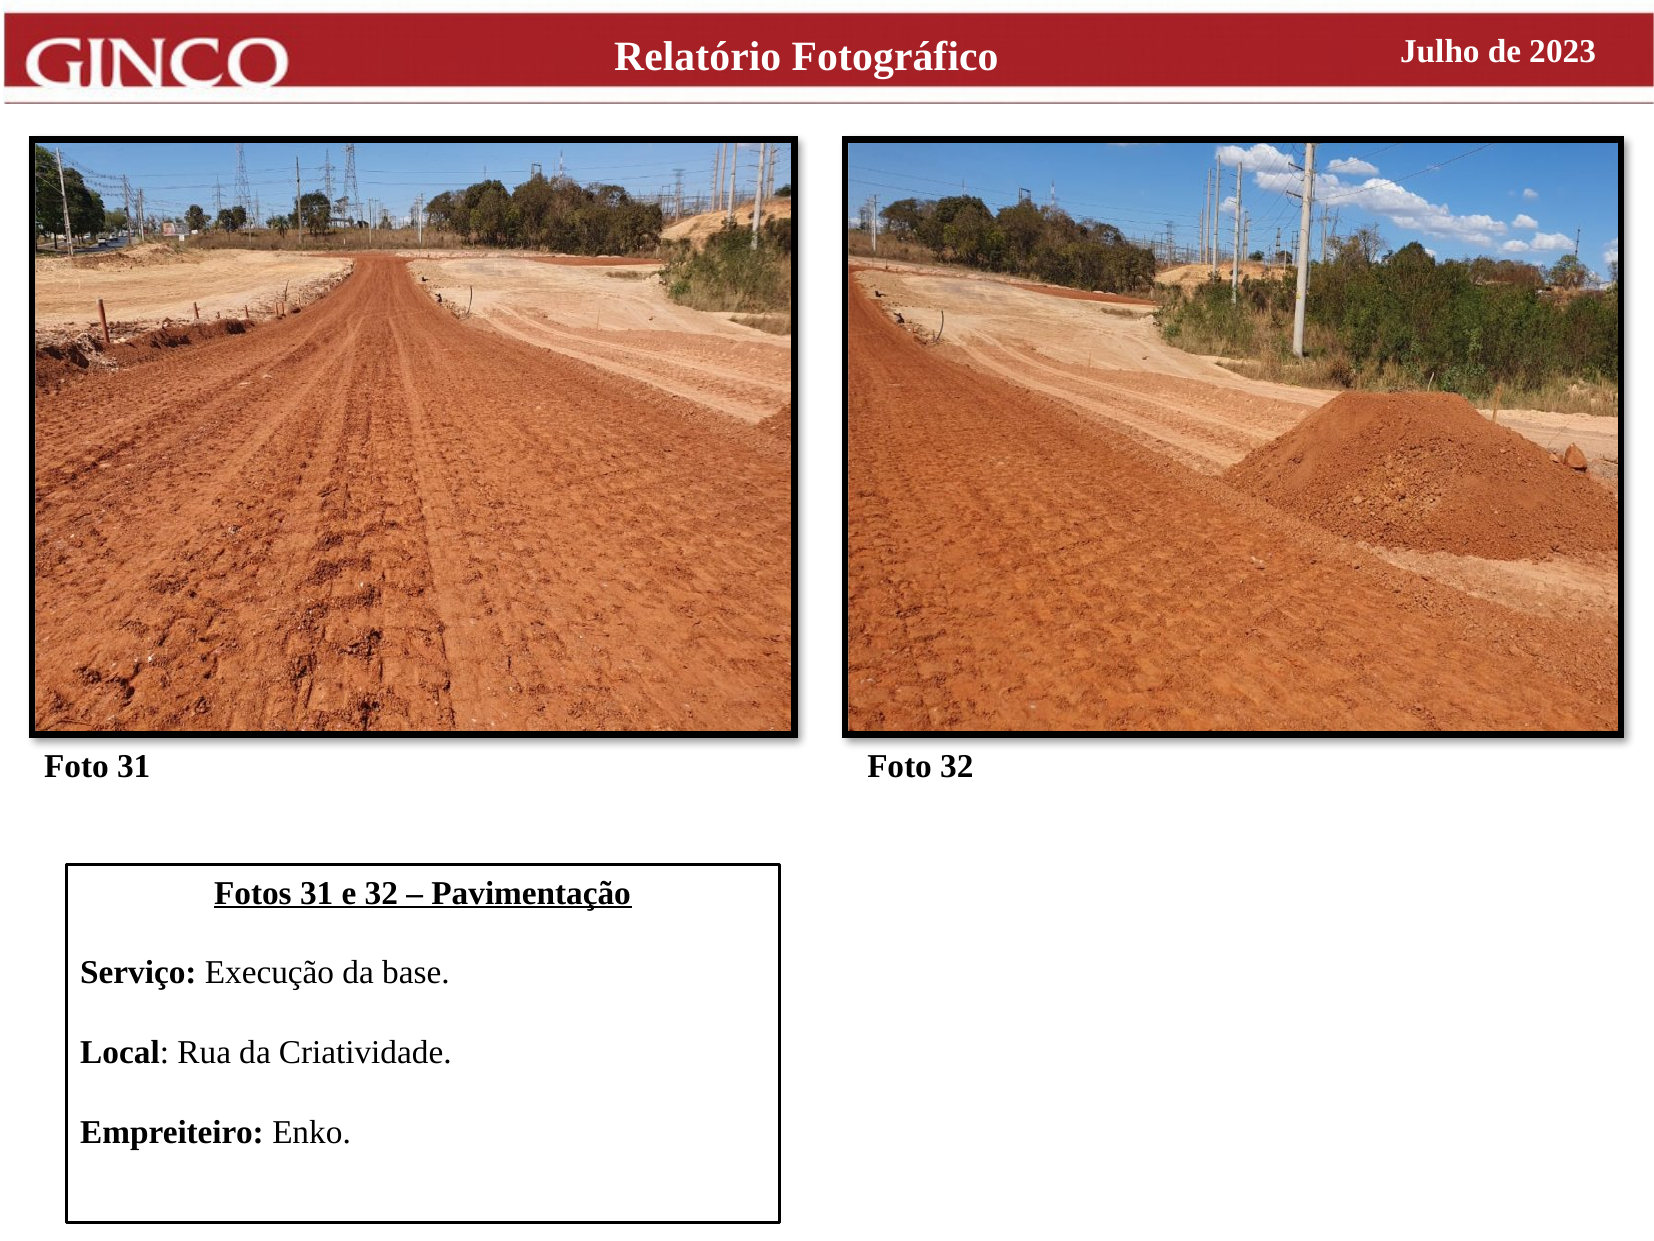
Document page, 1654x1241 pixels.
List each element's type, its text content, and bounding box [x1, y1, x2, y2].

picture [848, 142, 1619, 732]
text_box Fotos 31 e 32 – Pavimentação Serviço: Execução da base. Local: Rua da Criatividade. Empreiteiro: Enko. [66, 864, 780, 1223]
picture [2, 0, 1654, 104]
text_box Foto 31 [29, 743, 166, 792]
text_box Foto 32 [852, 748, 989, 792]
picture [35, 142, 792, 732]
